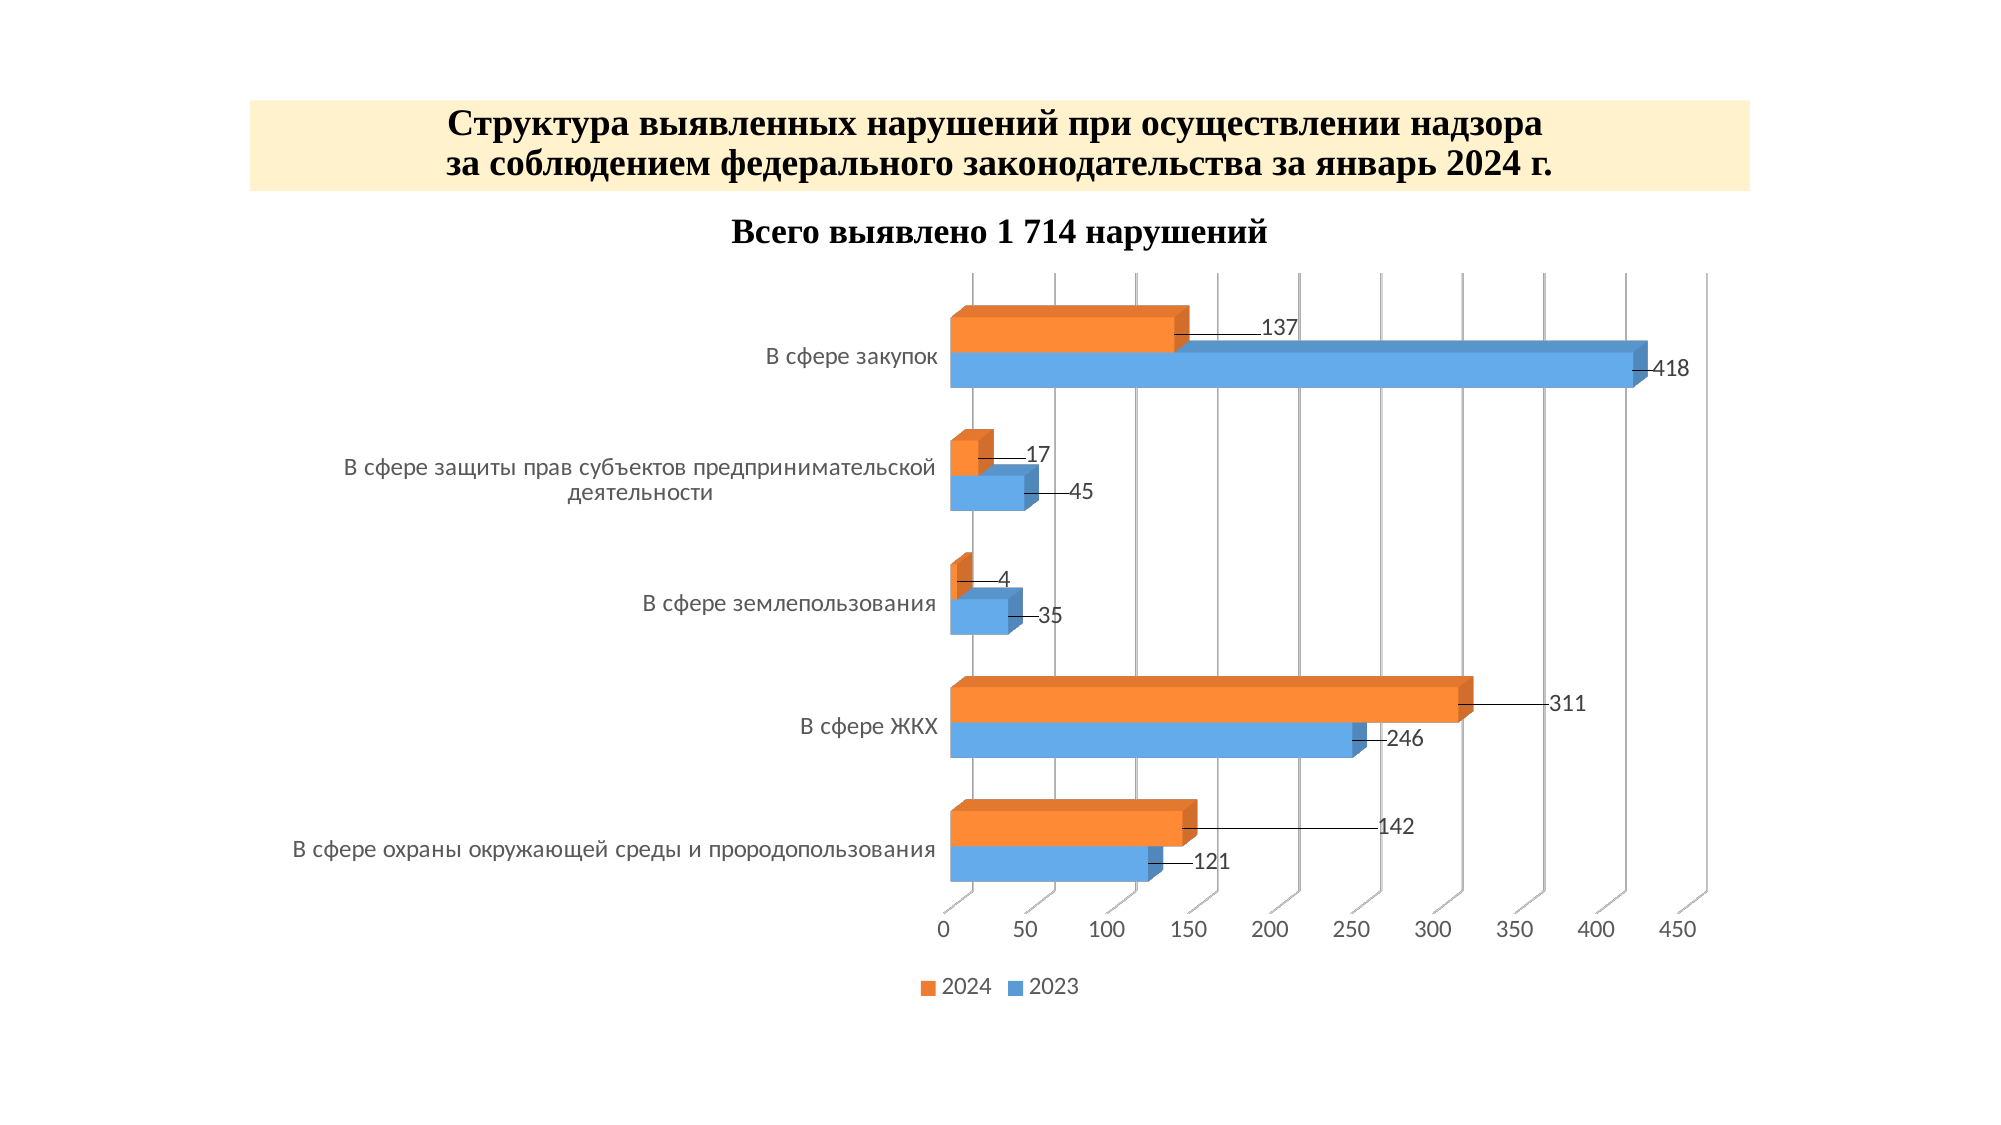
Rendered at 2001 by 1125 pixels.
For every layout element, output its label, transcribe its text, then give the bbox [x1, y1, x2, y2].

subtitle Всего выявлено 1 714 нарушений [249, 205, 1750, 258]
chart [249, 258, 1750, 1007]
title Структура выявленных нарушений при осуществлении надзора за соблюдением федерального законодательства за январь 2024 г. [249, 100, 1750, 192]
